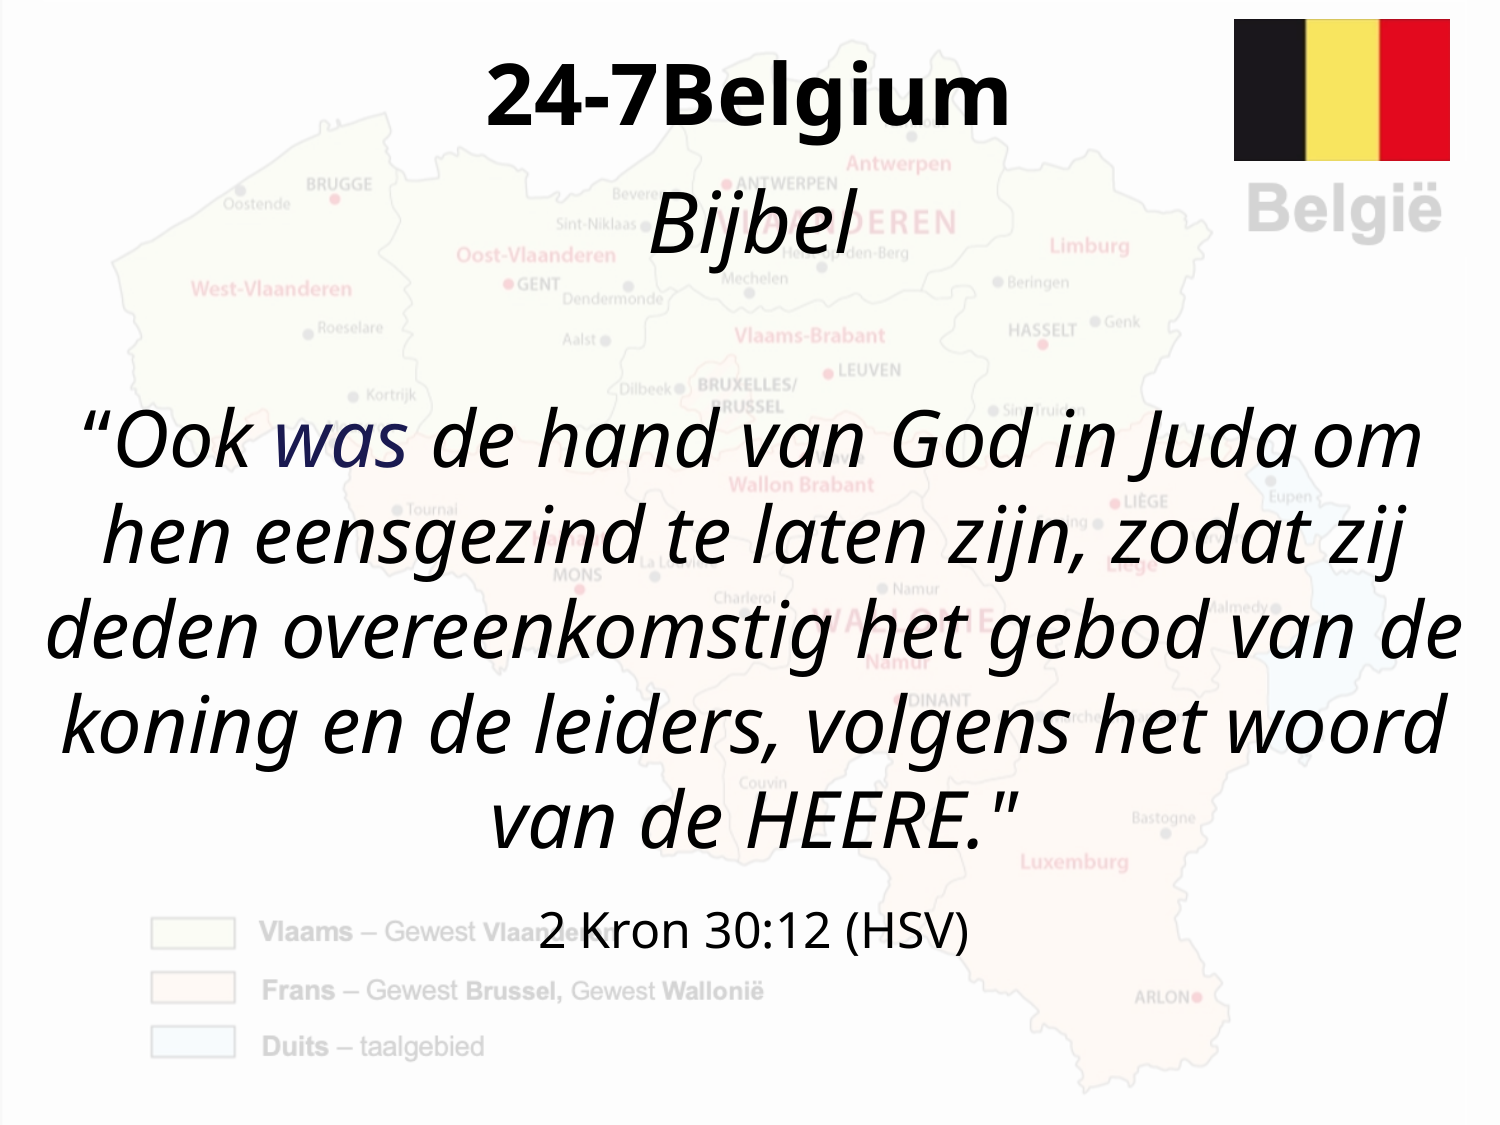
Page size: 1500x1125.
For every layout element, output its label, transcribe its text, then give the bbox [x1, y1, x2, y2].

text_box 24-7Belgium [0, 0, 1500, 185]
text_box Bijbel [2, 77, 1500, 361]
picture [1233, 18, 1450, 162]
text_box “Ook was de hand van God in Juda om hen eensgezind te laten zijn, zodat zij deden overeenkomstig het gebod van de koning en de leiders, volgens het woord van de HEERE." 2 Kron 30:12 (HSV) [25, 360, 1483, 1083]
